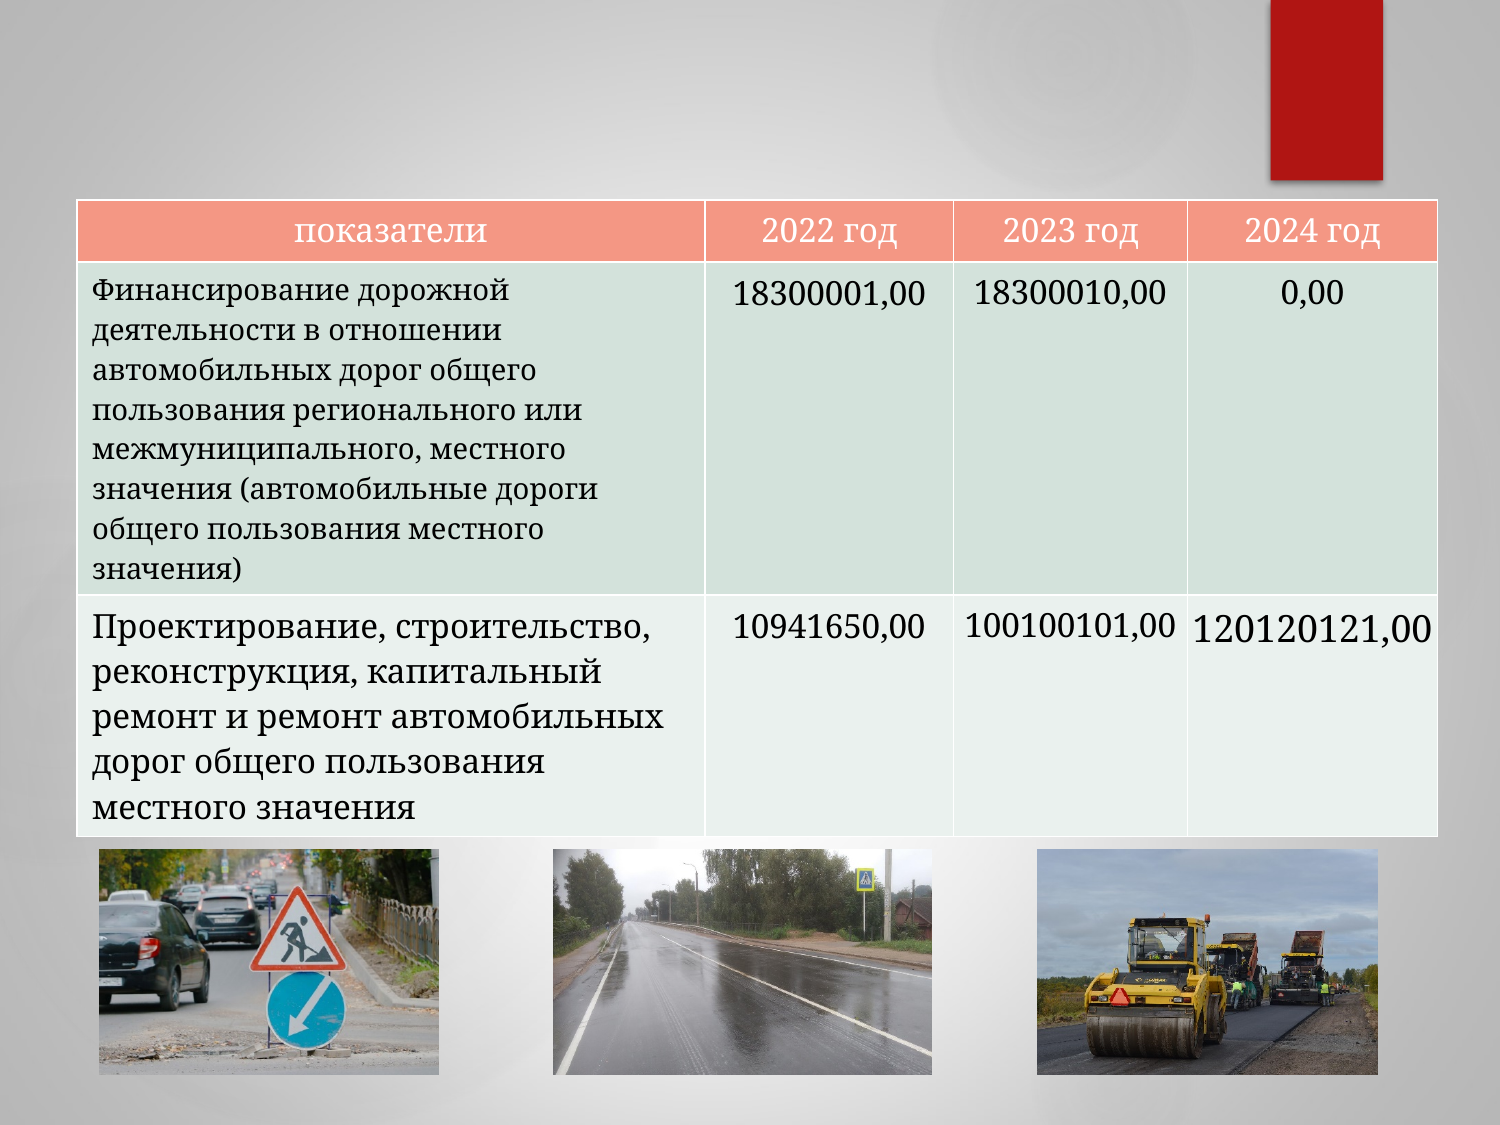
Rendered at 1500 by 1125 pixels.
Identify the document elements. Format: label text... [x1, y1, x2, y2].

table_cell 120120121,00 [1188, 596, 1437, 836]
table_cell 18300001,00 [706, 263, 953, 594]
table_cell Проектирование, строительство, реконструкция, капитальный ремонт и ремонт автомобильных дорог общего пользования местного значения [78, 596, 704, 836]
table_header 2023 год [954, 201, 1187, 261]
table_cell 0,00 [1188, 263, 1437, 594]
table_cell 18300010,00 [954, 263, 1187, 594]
table_cell 10941650,00 [706, 596, 953, 836]
table_cell Финансирование дорожной деятельности в отношении автомобильных дорог общего пользования регионального или межмуниципального, местного значения (автомобильные дороги общего пользования местного значения) [78, 263, 704, 594]
table_cell 100100101,00 [954, 596, 1187, 836]
table_header 2022 год [706, 201, 953, 261]
table_header 2024 год [1188, 201, 1437, 261]
picture [0, 0, 1500, 1125]
table_header показатели [78, 201, 704, 261]
